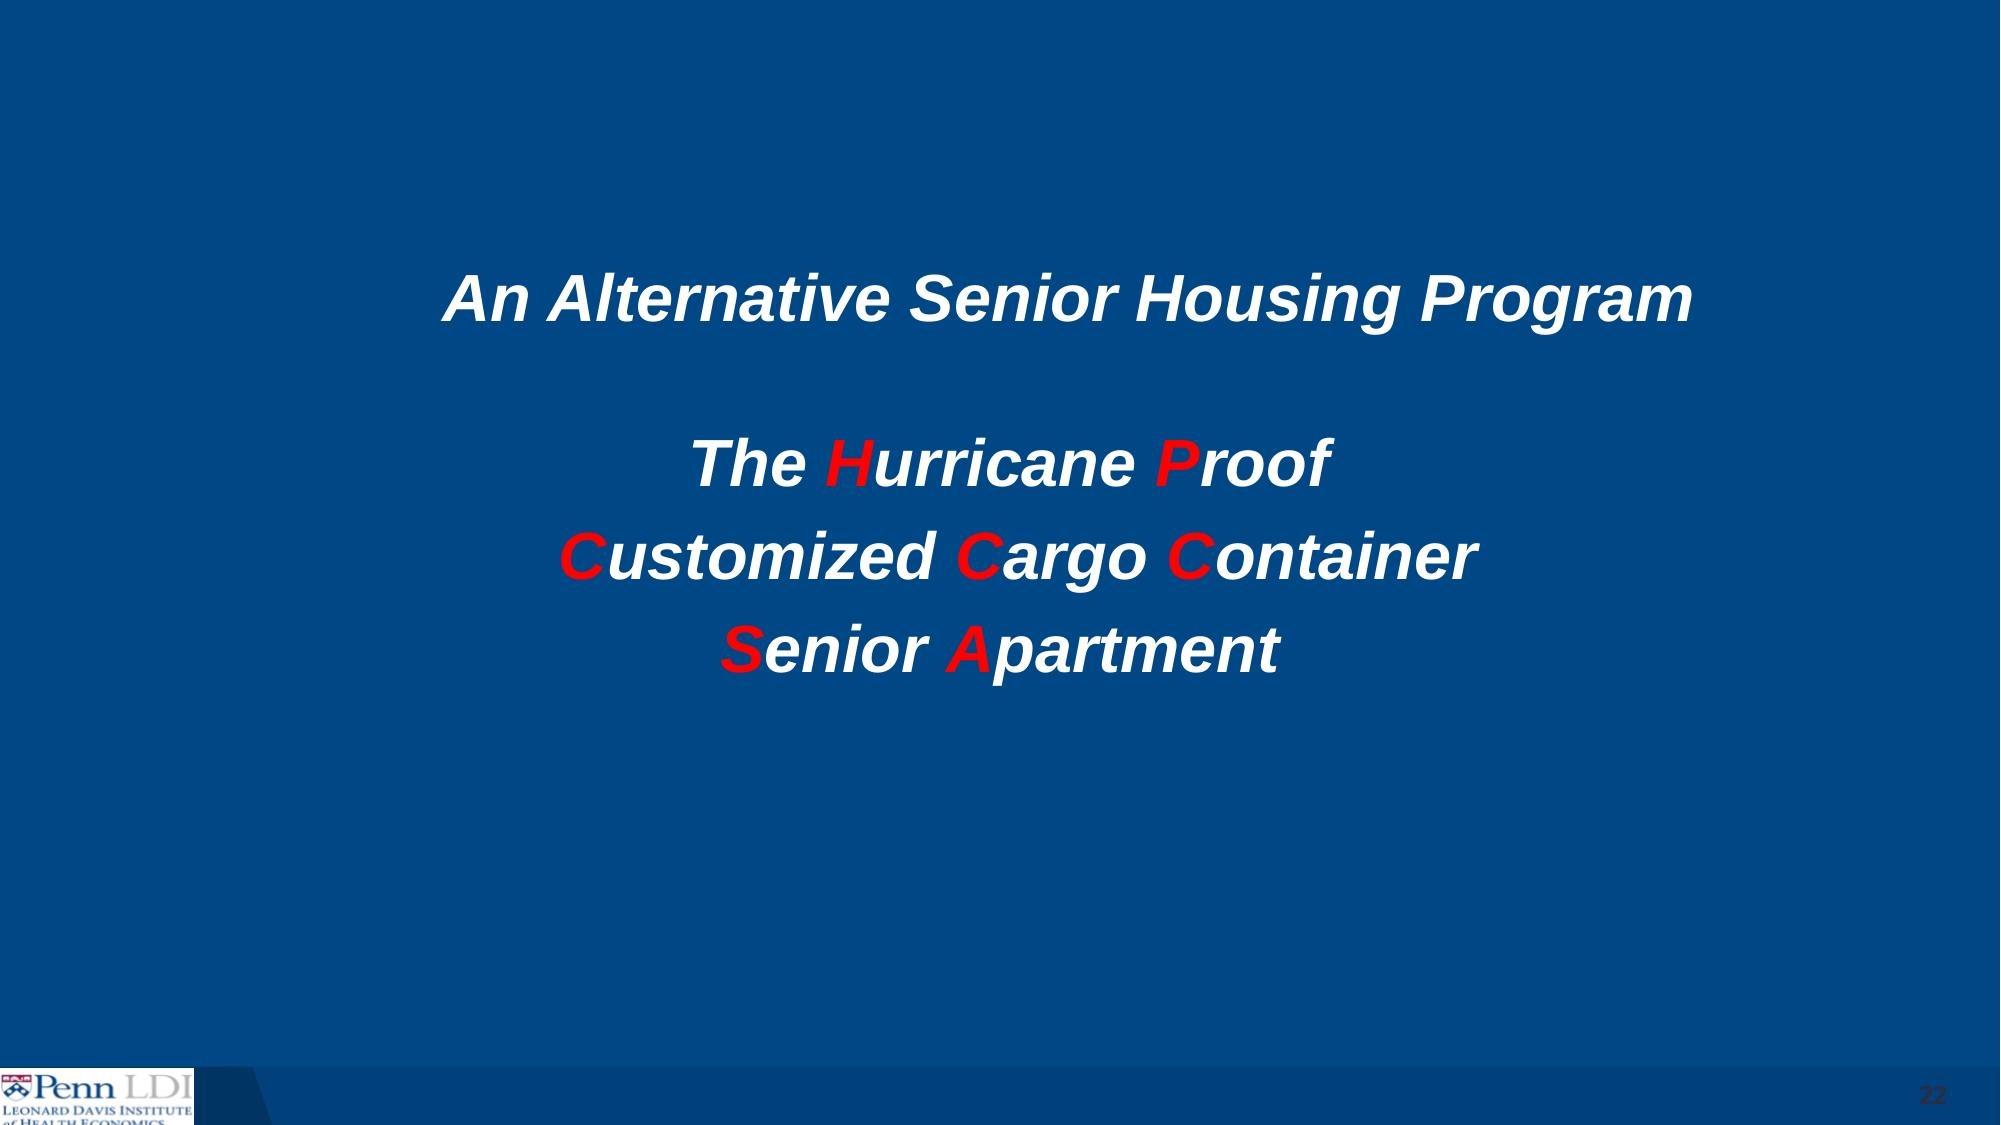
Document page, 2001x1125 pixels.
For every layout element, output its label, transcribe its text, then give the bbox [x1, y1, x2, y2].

picture [0, 1068, 194, 1125]
slide_number 22 [1816, 1072, 1985, 1121]
list An Alternative Senior Housing Program The Hurricane Proof Customized Cargo Container Senior Apartment [150, 249, 1850, 938]
